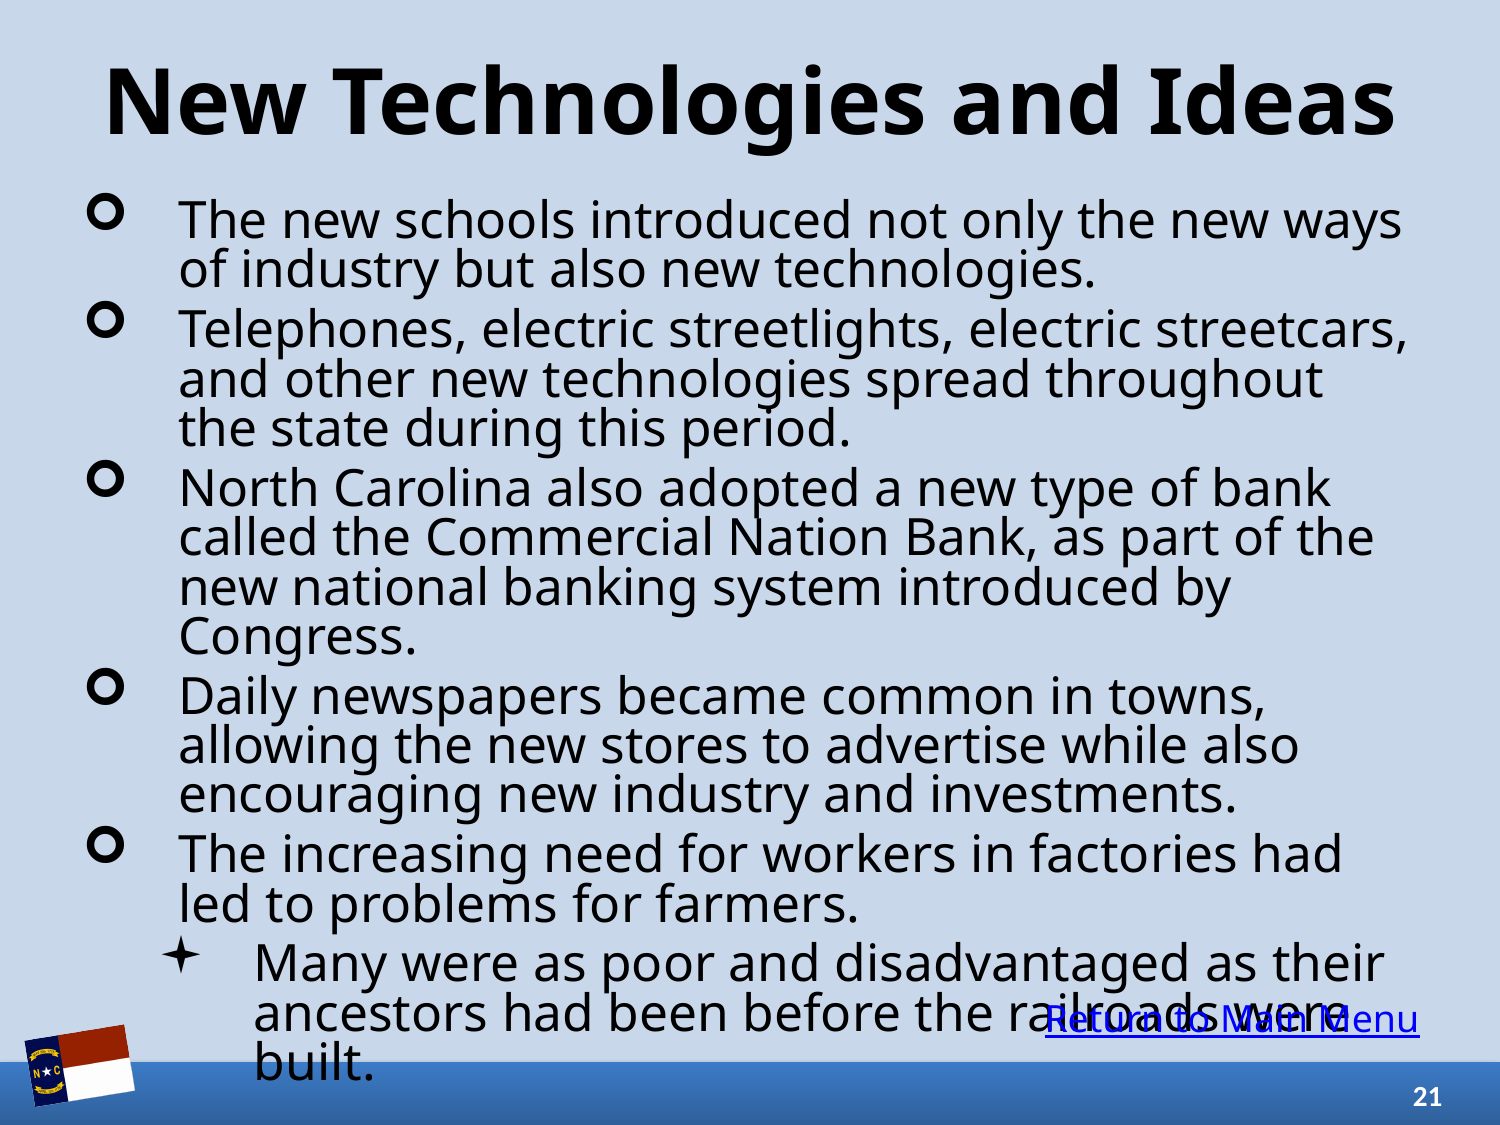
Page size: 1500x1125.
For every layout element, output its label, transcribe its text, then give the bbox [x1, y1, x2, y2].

list The new schools introduced not only the new ways of industry but also new technologies. Telephones, electric streetlights, electric streetcars, and other new technologies spread throughout the state during this period. North Carolina also adopted a new type of bank called the Commercial Nation Bank, as part of the new national banking system introduced by Congress. Daily newspapers became common in towns, allowing the new stores to advertise while also encouraging new industry and investments. The increasing need for workers in factories had led to problems for farmers. Many were as poor and disadvantaged as their ancestors had been before the railroads were built. [74, 191, 1426, 1072]
title New Technologies and Ideas [74, 3, 1426, 191]
slide_number 21 [1398, 1070, 1451, 1120]
text_box Return to Main Menu [1037, 987, 1433, 1053]
picture [25, 1033, 135, 1107]
